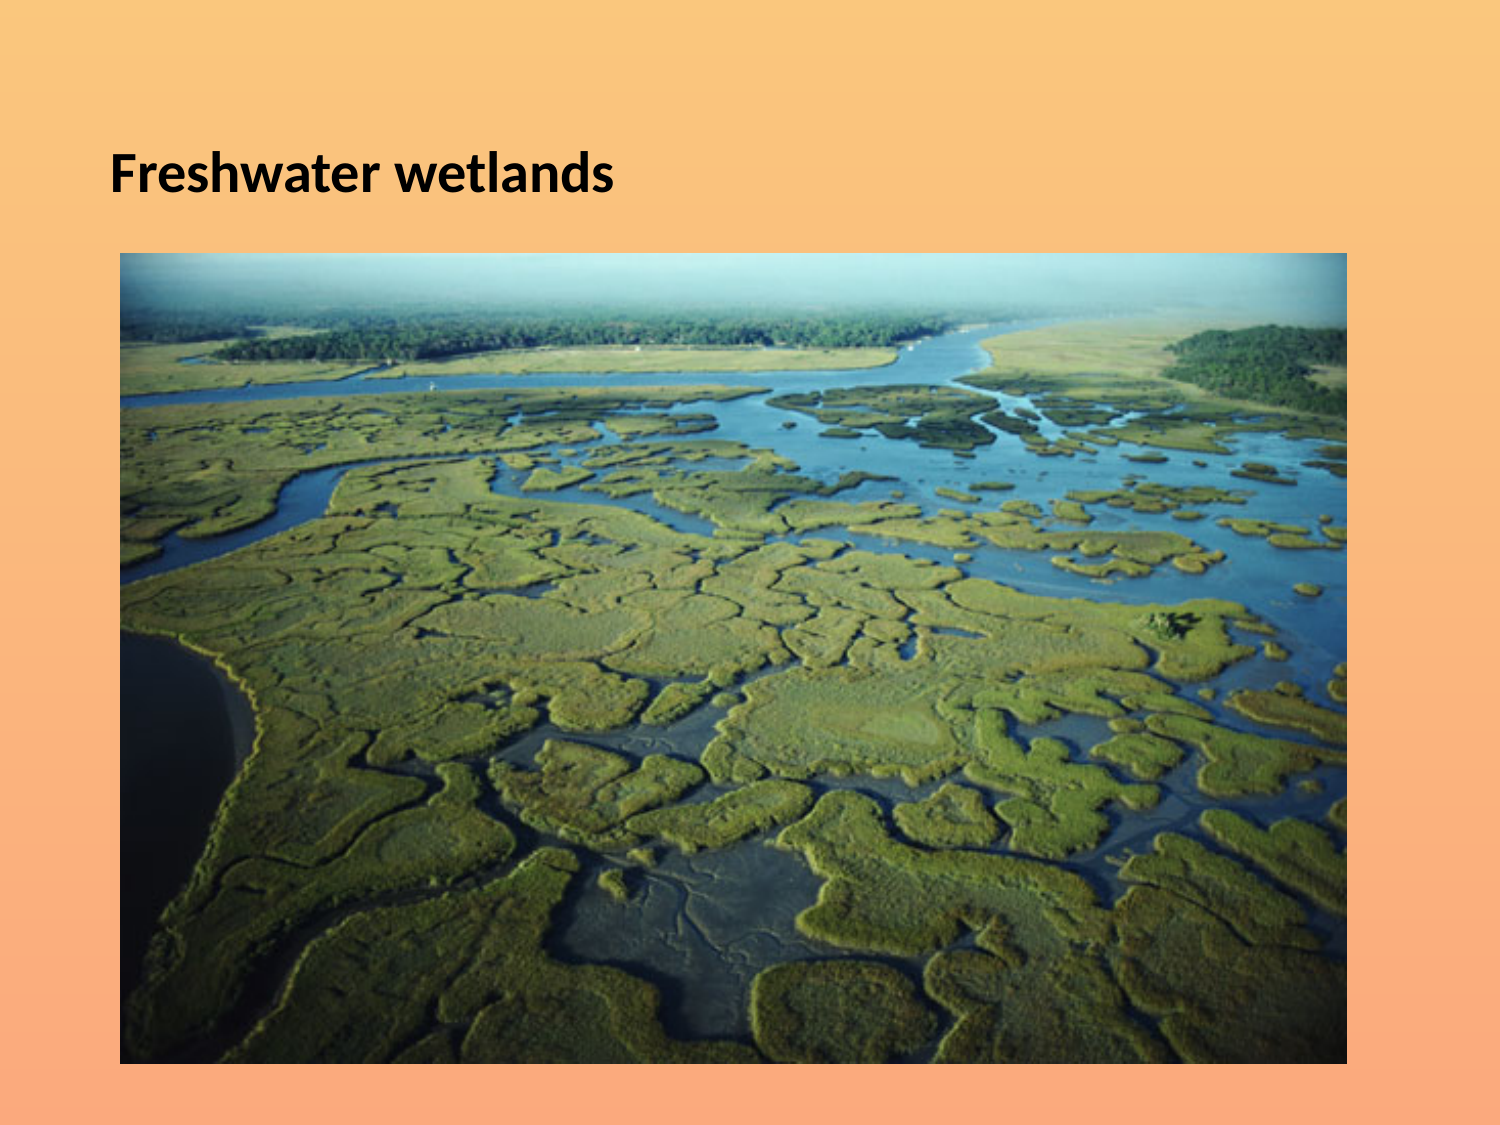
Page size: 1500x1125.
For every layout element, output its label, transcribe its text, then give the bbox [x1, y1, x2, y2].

text_box Freshwater wetlands [95, 126, 631, 212]
picture [119, 253, 1347, 1064]
